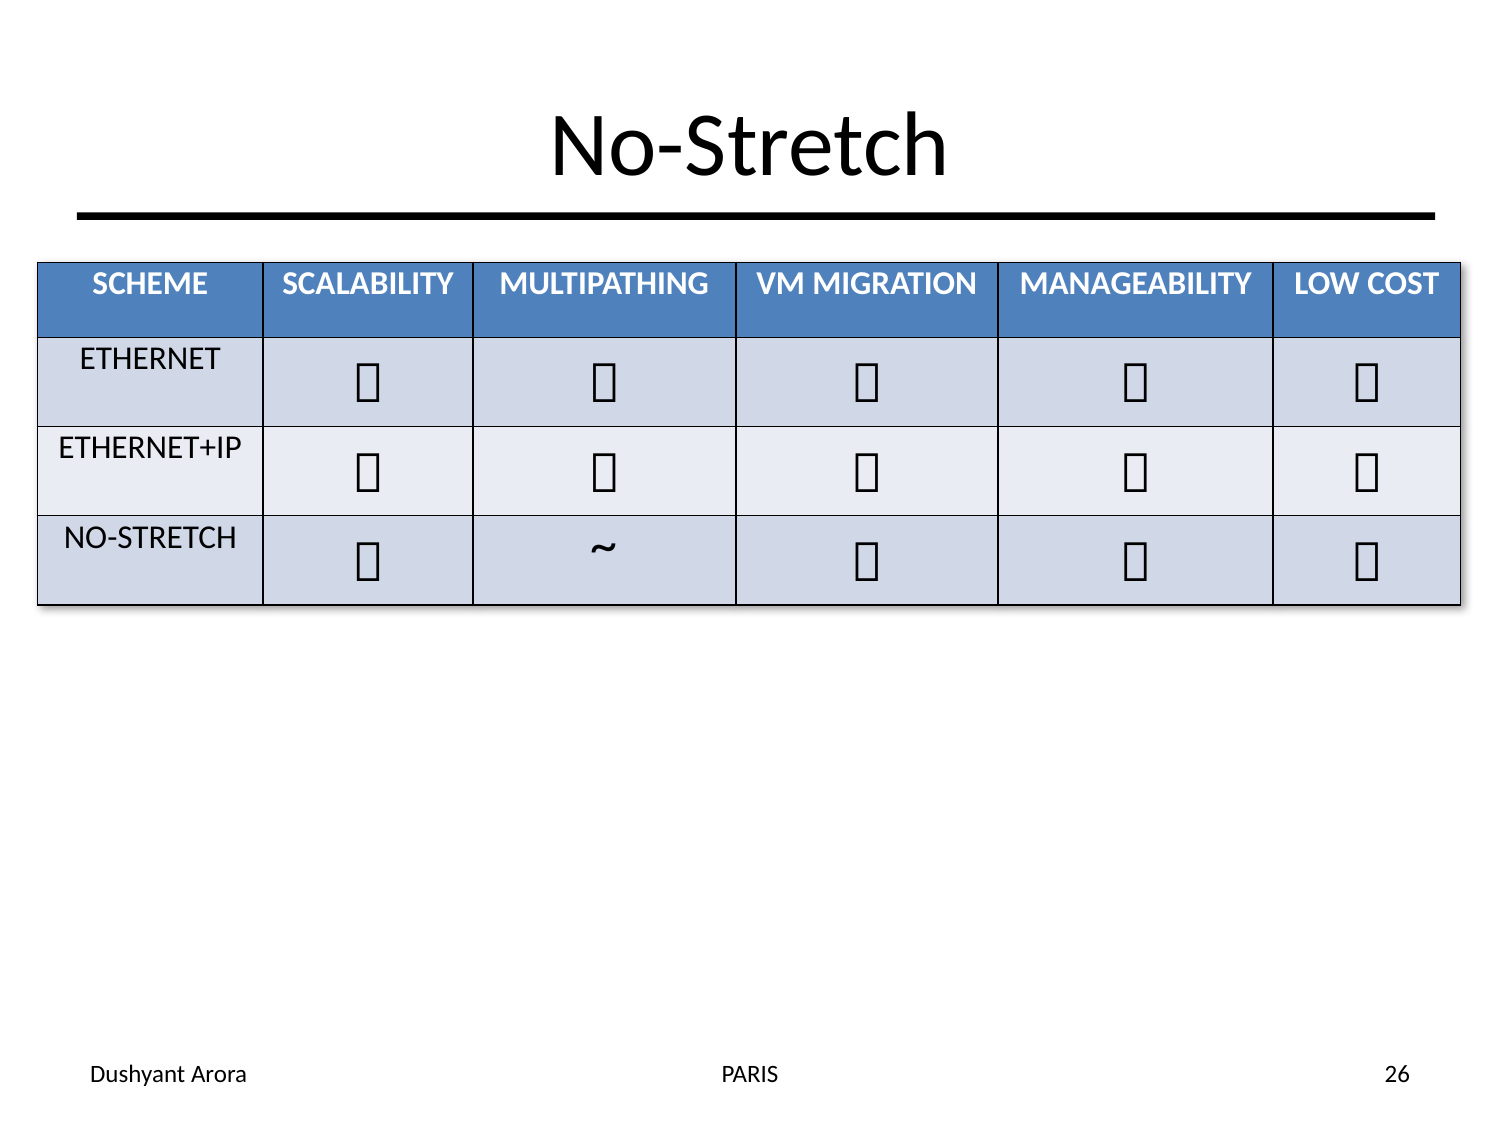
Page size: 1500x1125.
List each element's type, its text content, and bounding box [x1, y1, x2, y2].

table_cell ETHERNET+IP [38, 427, 262, 515]
table_cell  [999, 338, 1272, 426]
table_cell  [737, 427, 997, 515]
table_header VM MIGRATION [737, 263, 997, 337]
table_header SCALABILITY [264, 263, 472, 337]
slide_number 26 [1074, 1042, 1425, 1103]
table_header LOW COST [1274, 263, 1460, 337]
title No-Stretch [75, 45, 1425, 233]
table_cell  [737, 516, 997, 604]
table_cell ~ [474, 516, 735, 604]
table_cell  [474, 338, 735, 426]
table_cell  [1274, 338, 1460, 426]
footer PARIS [512, 1042, 988, 1103]
table_cell  [737, 338, 997, 426]
table_cell ETHERNET [38, 338, 262, 426]
table_header MANAGEABILITY [999, 263, 1272, 337]
table_header MULTIPATHING [474, 263, 735, 337]
table_cell  [1274, 516, 1460, 604]
table_cell  [999, 516, 1272, 604]
table_cell  [474, 427, 735, 515]
table_cell  [264, 516, 472, 604]
table_cell  [264, 427, 472, 515]
table_cell  [999, 427, 1272, 515]
slide_number Dushyant Arora [75, 1042, 425, 1103]
table_cell  [1274, 427, 1460, 515]
text_box [76, 212, 1436, 220]
table_header SCHEME [38, 263, 262, 337]
table_cell  [264, 338, 472, 426]
table_cell NO-STRETCH [38, 516, 262, 604]
